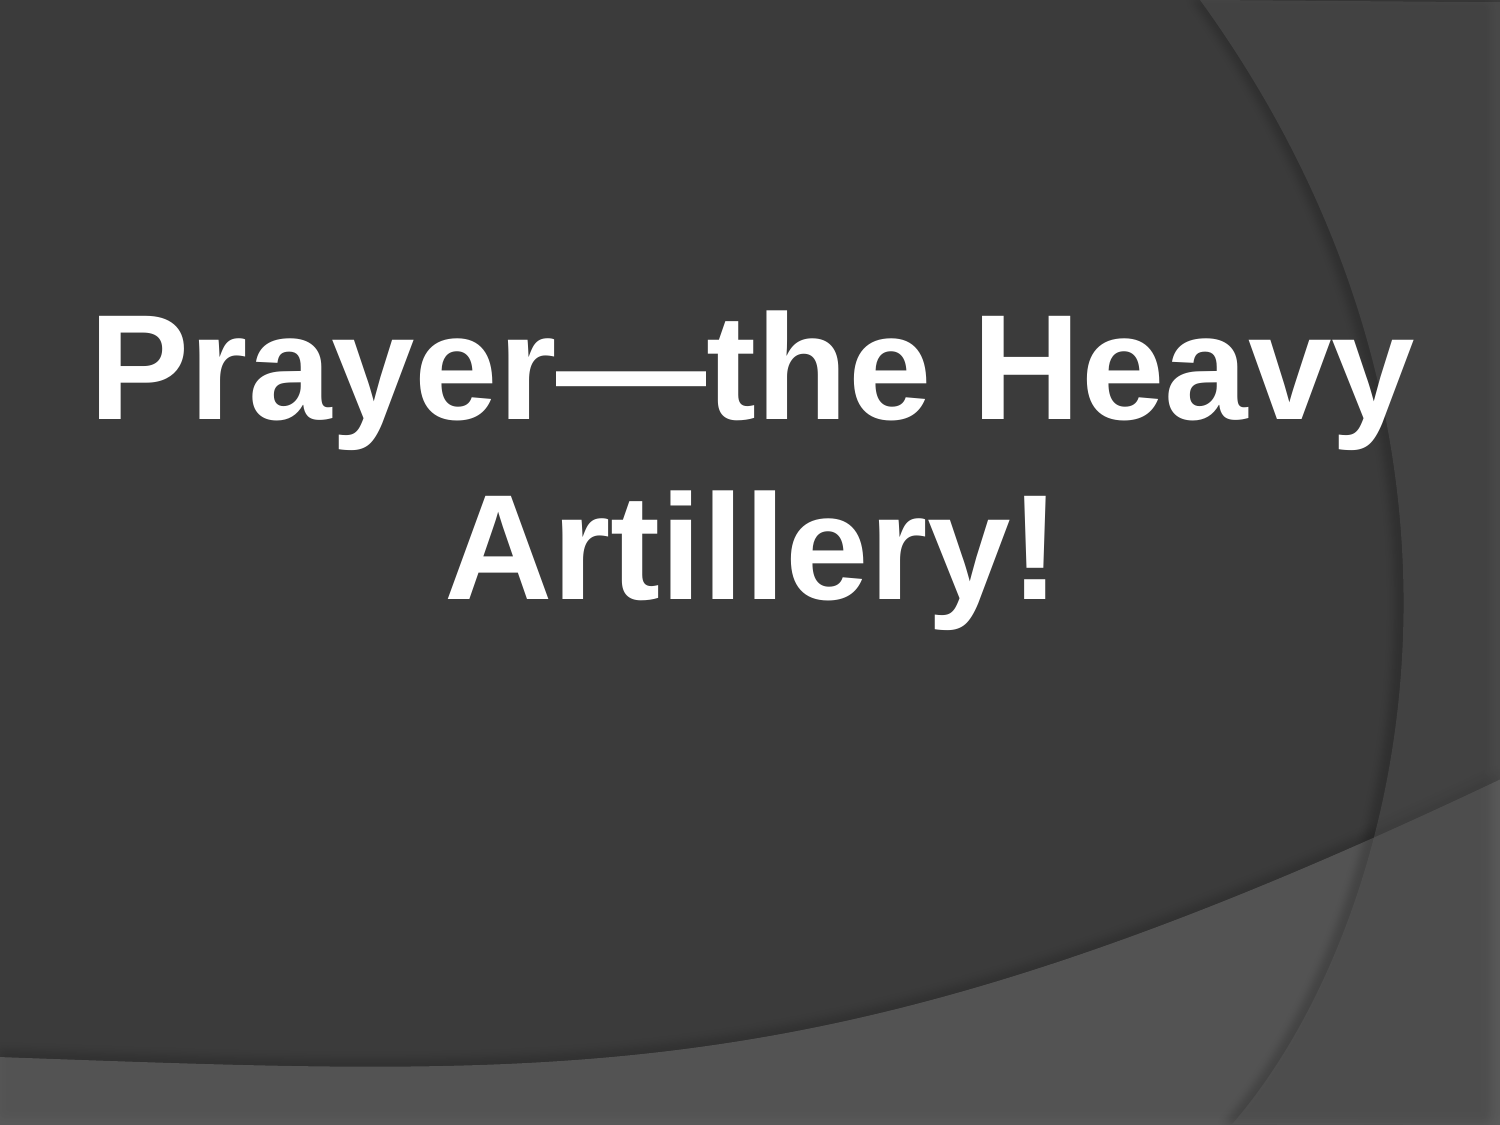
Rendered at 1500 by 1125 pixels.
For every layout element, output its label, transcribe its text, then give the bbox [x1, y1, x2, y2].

list Prayer—the Heavy Artillery! [24, 262, 1475, 1005]
